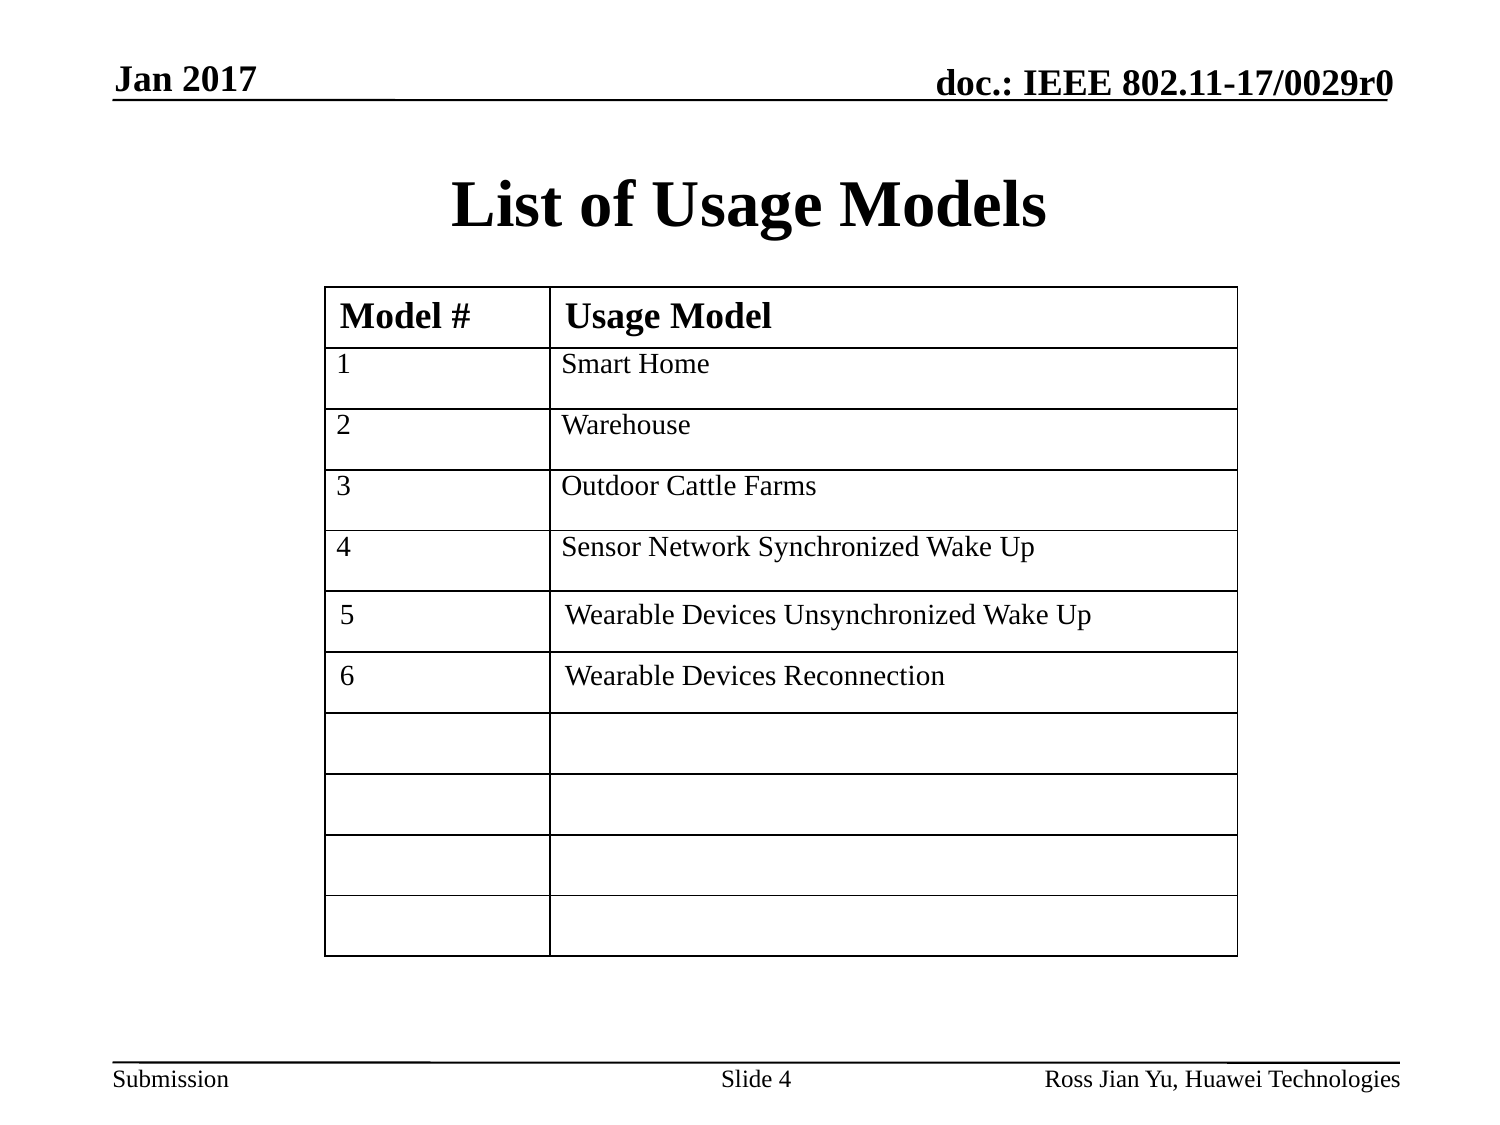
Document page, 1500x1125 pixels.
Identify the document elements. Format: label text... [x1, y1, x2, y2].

table_cell [551, 714, 1237, 773]
table_cell 3 [326, 471, 549, 530]
footer Ross Jian Yu, Huawei Technologies [878, 1061, 1402, 1093]
table_cell [551, 836, 1237, 895]
table_cell 5 [326, 592, 549, 651]
table_cell 4 [326, 531, 549, 590]
table_cell Smart Home [551, 349, 1237, 408]
table_cell [326, 836, 549, 895]
table_cell [551, 896, 1237, 955]
table_cell Warehouse [551, 410, 1237, 469]
table_cell 1 [326, 349, 549, 408]
table_cell [326, 896, 549, 955]
table_cell [326, 775, 549, 834]
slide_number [114, 54, 423, 100]
title List of Usage Models [112, 112, 1388, 288]
table_cell 2 [326, 410, 549, 469]
table_cell Sensor Network Synchronized Wake Up [551, 531, 1237, 590]
slide_number Slide 4 [712, 1061, 800, 1123]
table_header Model # [326, 288, 549, 347]
table_cell Outdoor Cattle Farms [551, 471, 1237, 530]
table_cell [551, 775, 1237, 834]
table_cell [326, 714, 549, 773]
table_header Usage Model [551, 288, 1237, 347]
table_cell Wearable Devices Unsynchronized Wake Up [551, 592, 1237, 651]
table_cell Wearable Devices Reconnection [551, 653, 1237, 712]
table_cell 6 [326, 653, 549, 712]
